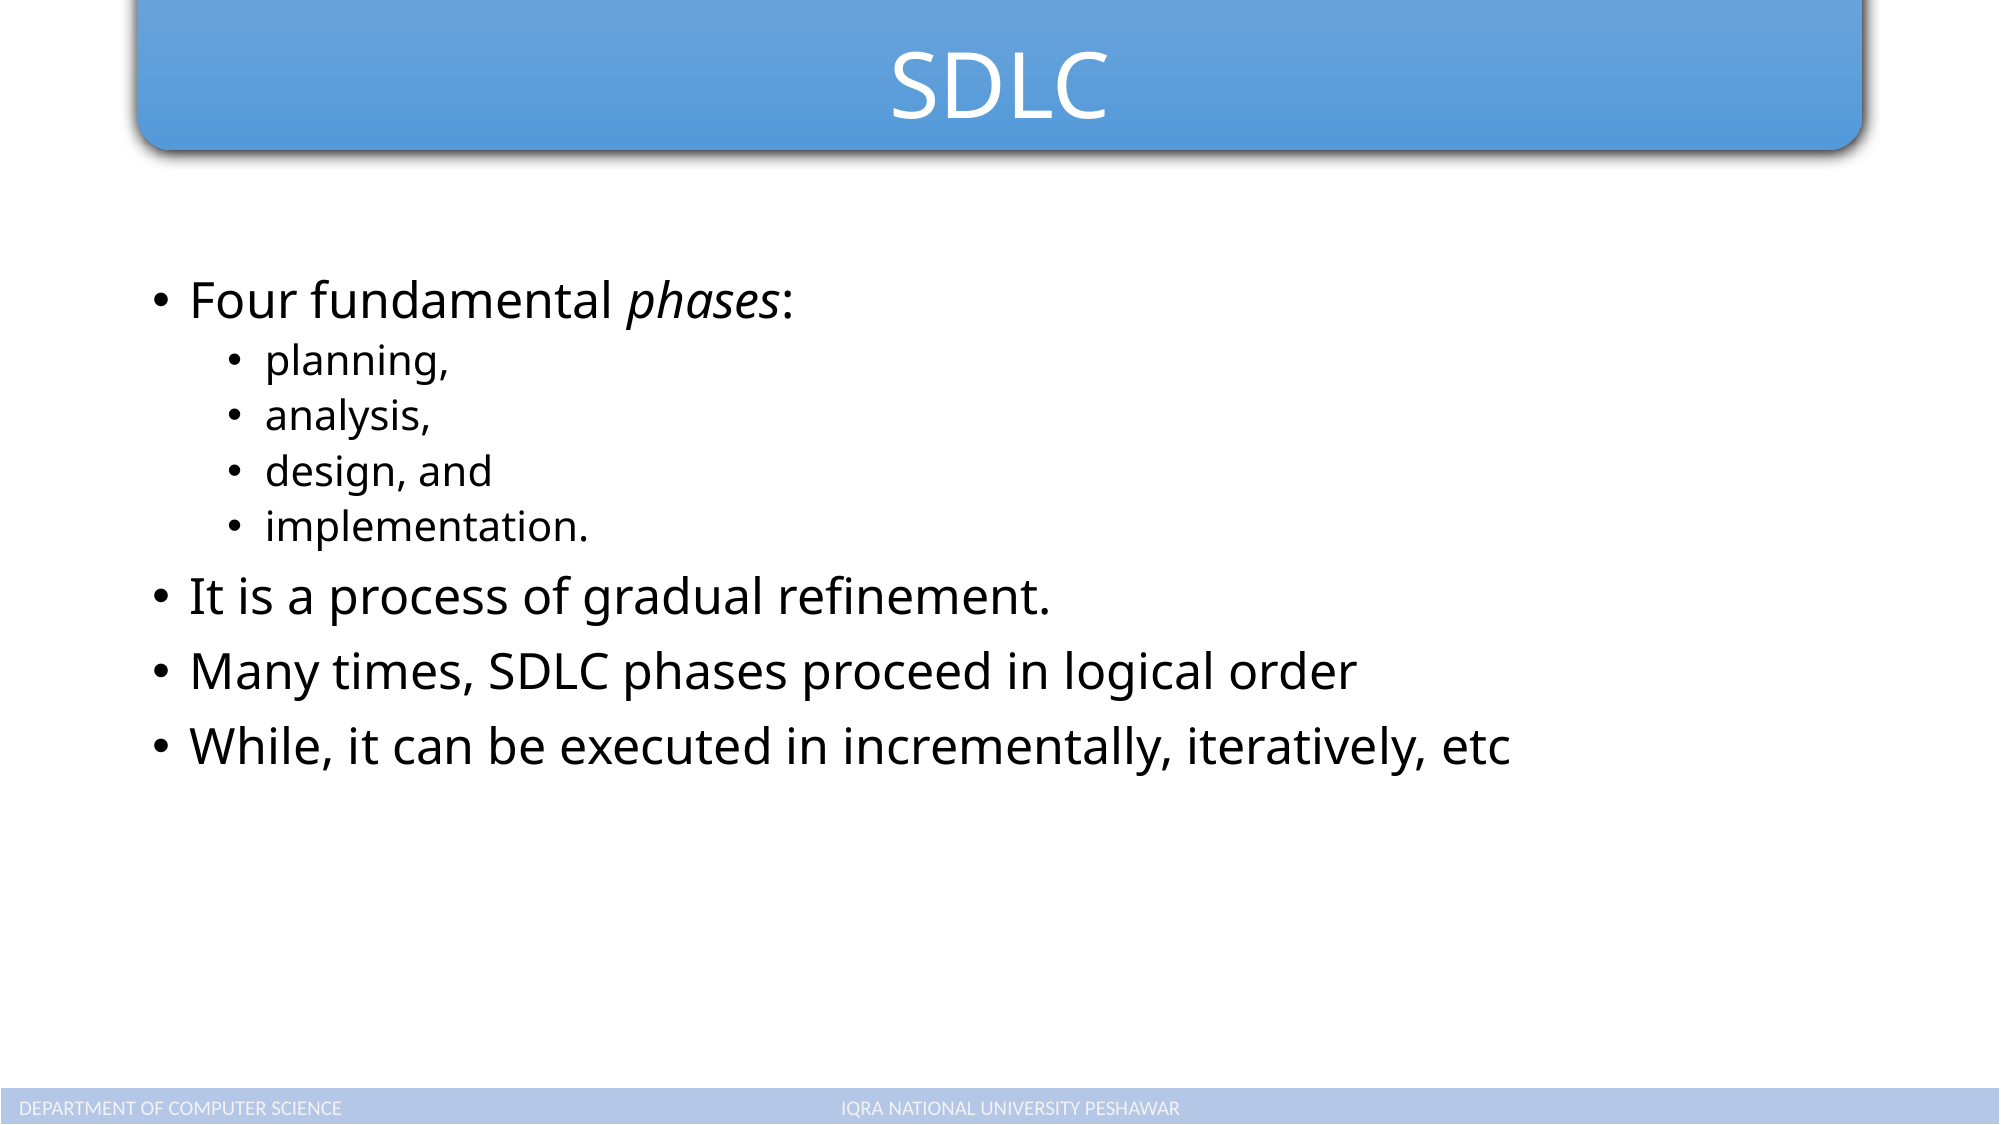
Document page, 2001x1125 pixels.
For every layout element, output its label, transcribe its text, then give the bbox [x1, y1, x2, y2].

title SDLC [137, 27, 1863, 150]
list Four fundamental phases: planning, analysis, design, and implementation. It is a process of gradual refinement. Many times, SDLC phases proceed in logical order While, it can be executed in incrementally, iteratively, etc [137, 267, 1863, 1014]
